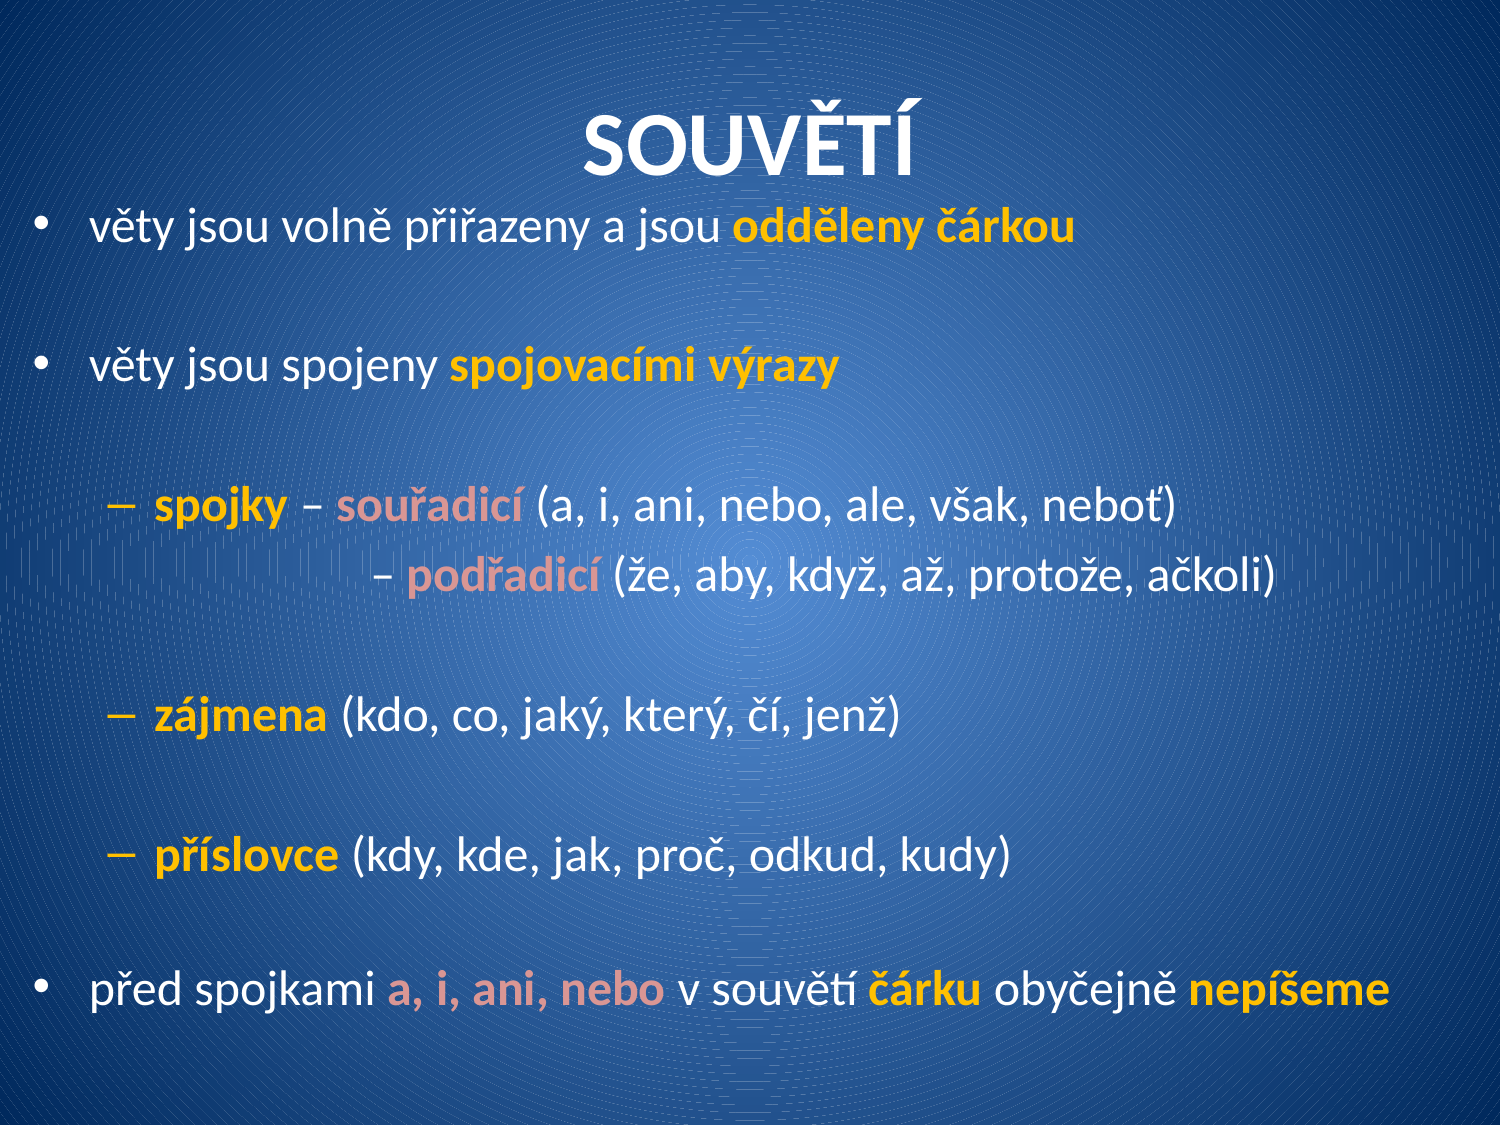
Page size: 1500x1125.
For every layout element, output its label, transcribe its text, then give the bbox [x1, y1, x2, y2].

title SOUVĚTÍ [75, 45, 1425, 184]
list věty jsou volně přiřazeny a jsou odděleny čárkou věty jsou spojeny spojovacími výrazy spojky – souřadicí (a, i, ani, nebo, ale, však, neboť) – podřadicí (že, aby, když, až, protože, ačkoli) zájmena (kdo, co, jaký, který, čí, jenž) příslovce (kdy, kde, jak, proč, odkud, kudy) před spojkami a, i, ani, nebo v souvětí čárku obyčejně nepíšeme [17, 184, 1483, 1125]
